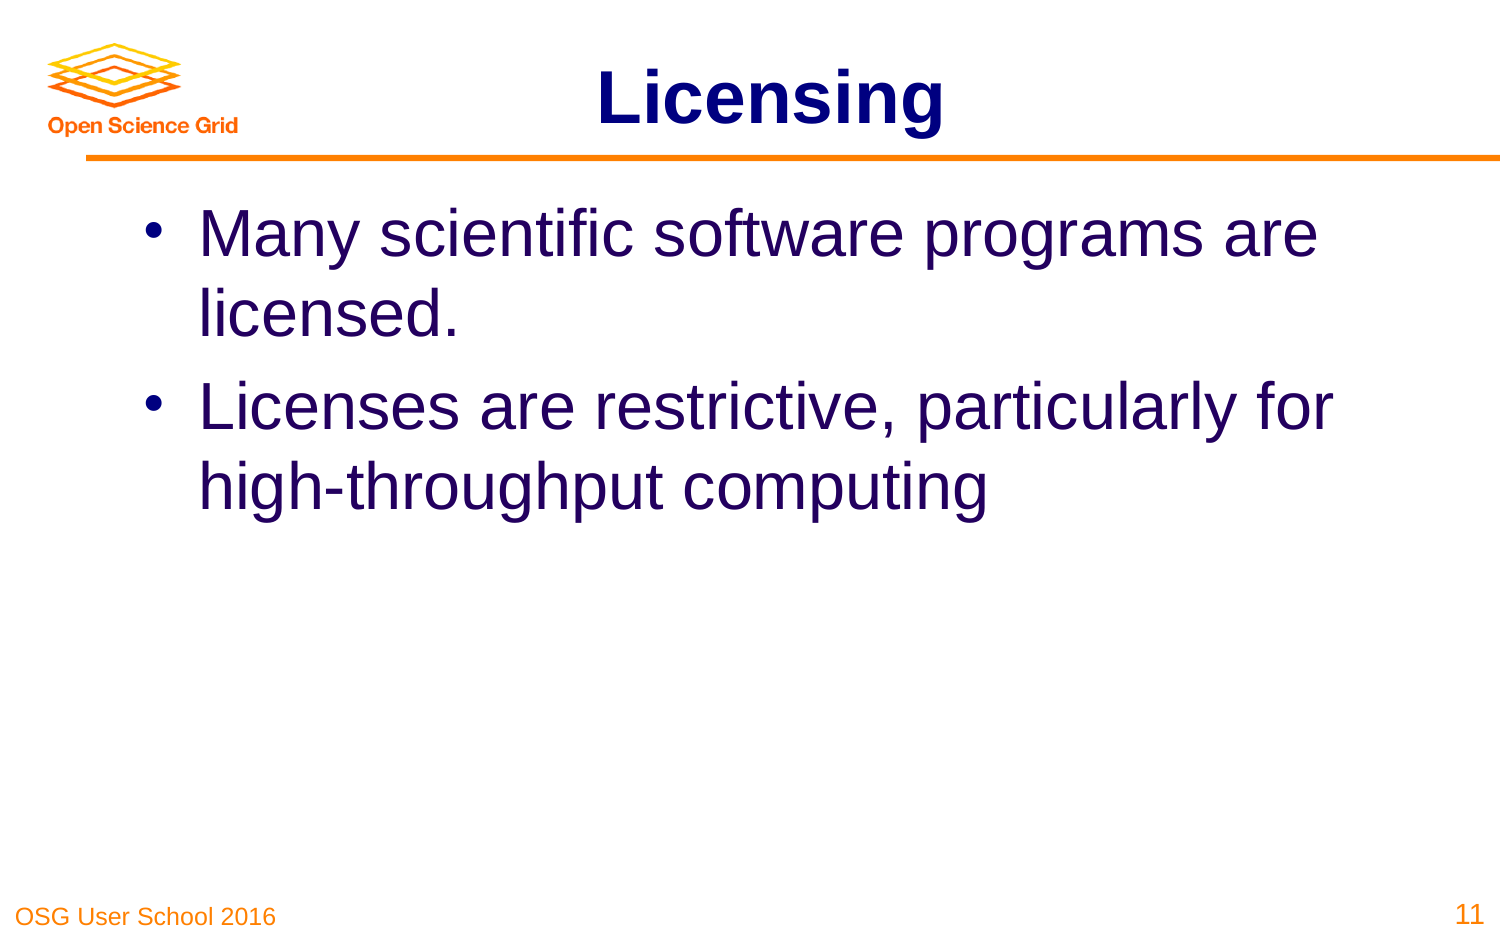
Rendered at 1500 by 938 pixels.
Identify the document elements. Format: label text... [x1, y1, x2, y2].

list Many scientific software programs are licensed. Licenses are restrictive, particularly for high-throughput computing [127, 182, 1403, 823]
slide_number 11 [1430, 874, 1500, 938]
picture [28, 24, 201, 151]
title Licensing [201, 15, 1342, 172]
